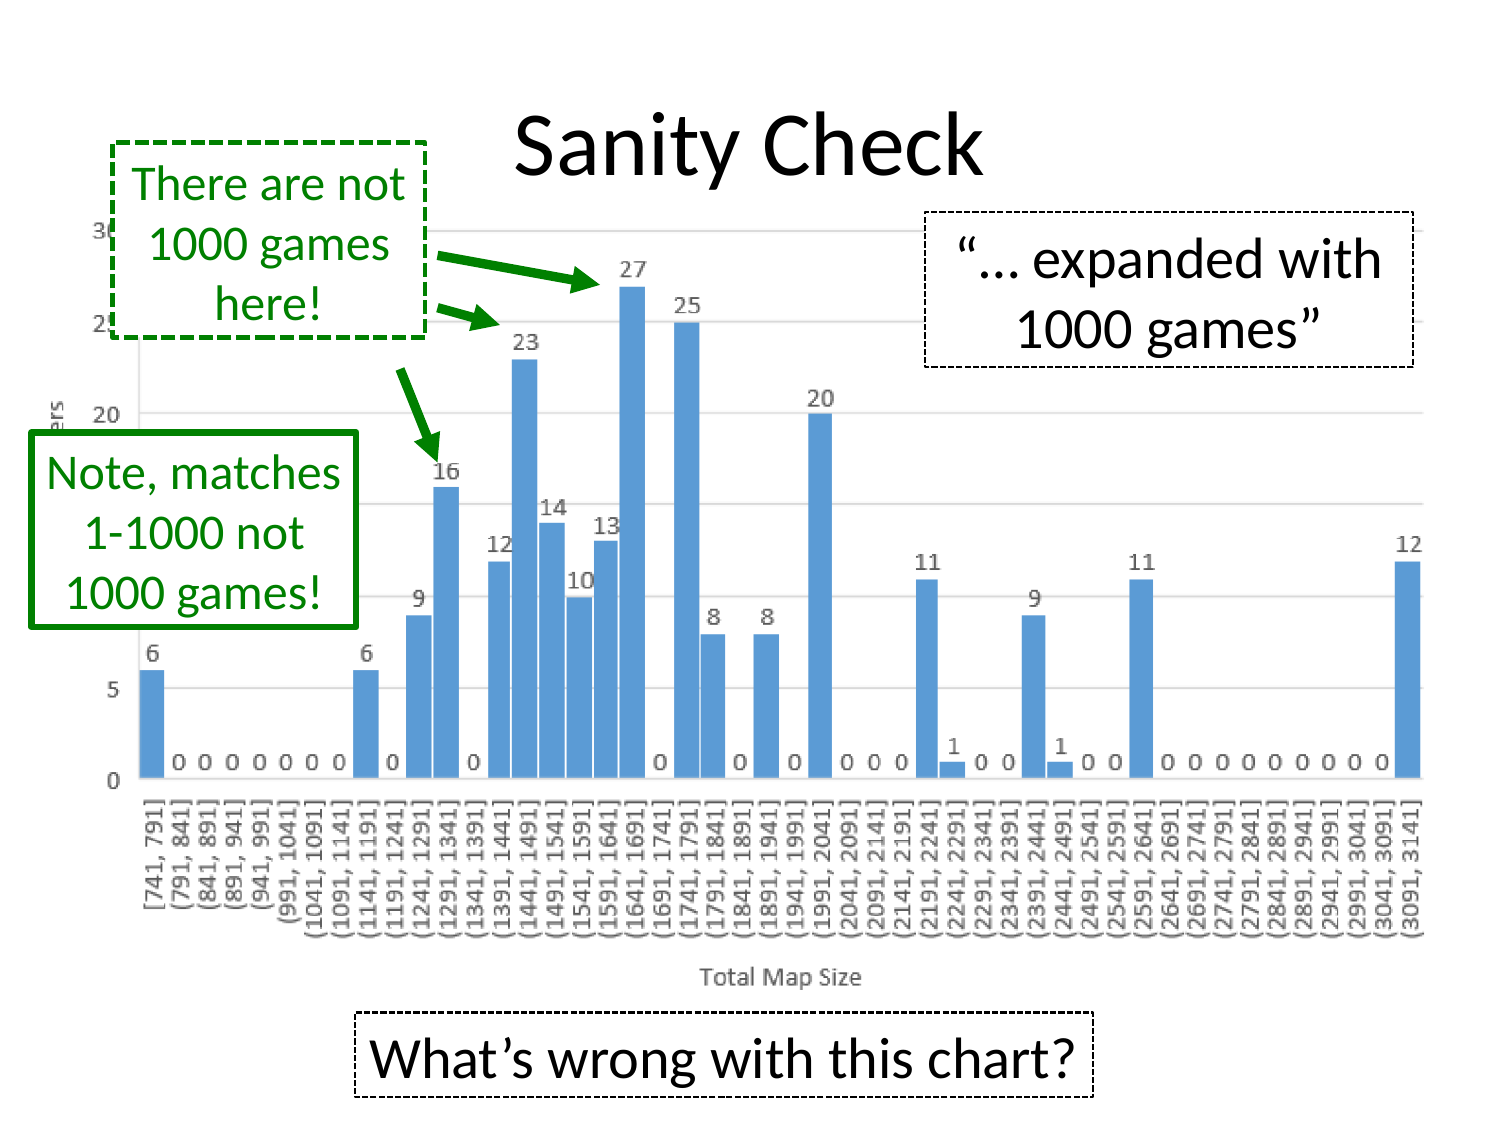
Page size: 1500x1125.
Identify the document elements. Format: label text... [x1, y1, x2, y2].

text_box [437, 307, 501, 326]
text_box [437, 255, 601, 286]
text_box There are not 1000 games here! [112, 142, 425, 210]
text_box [399, 368, 438, 463]
title Sanity Check [75, 45, 1425, 210]
picture [37, 212, 1438, 990]
text_box What’s wrong with this chart? [354, 1012, 1093, 1098]
